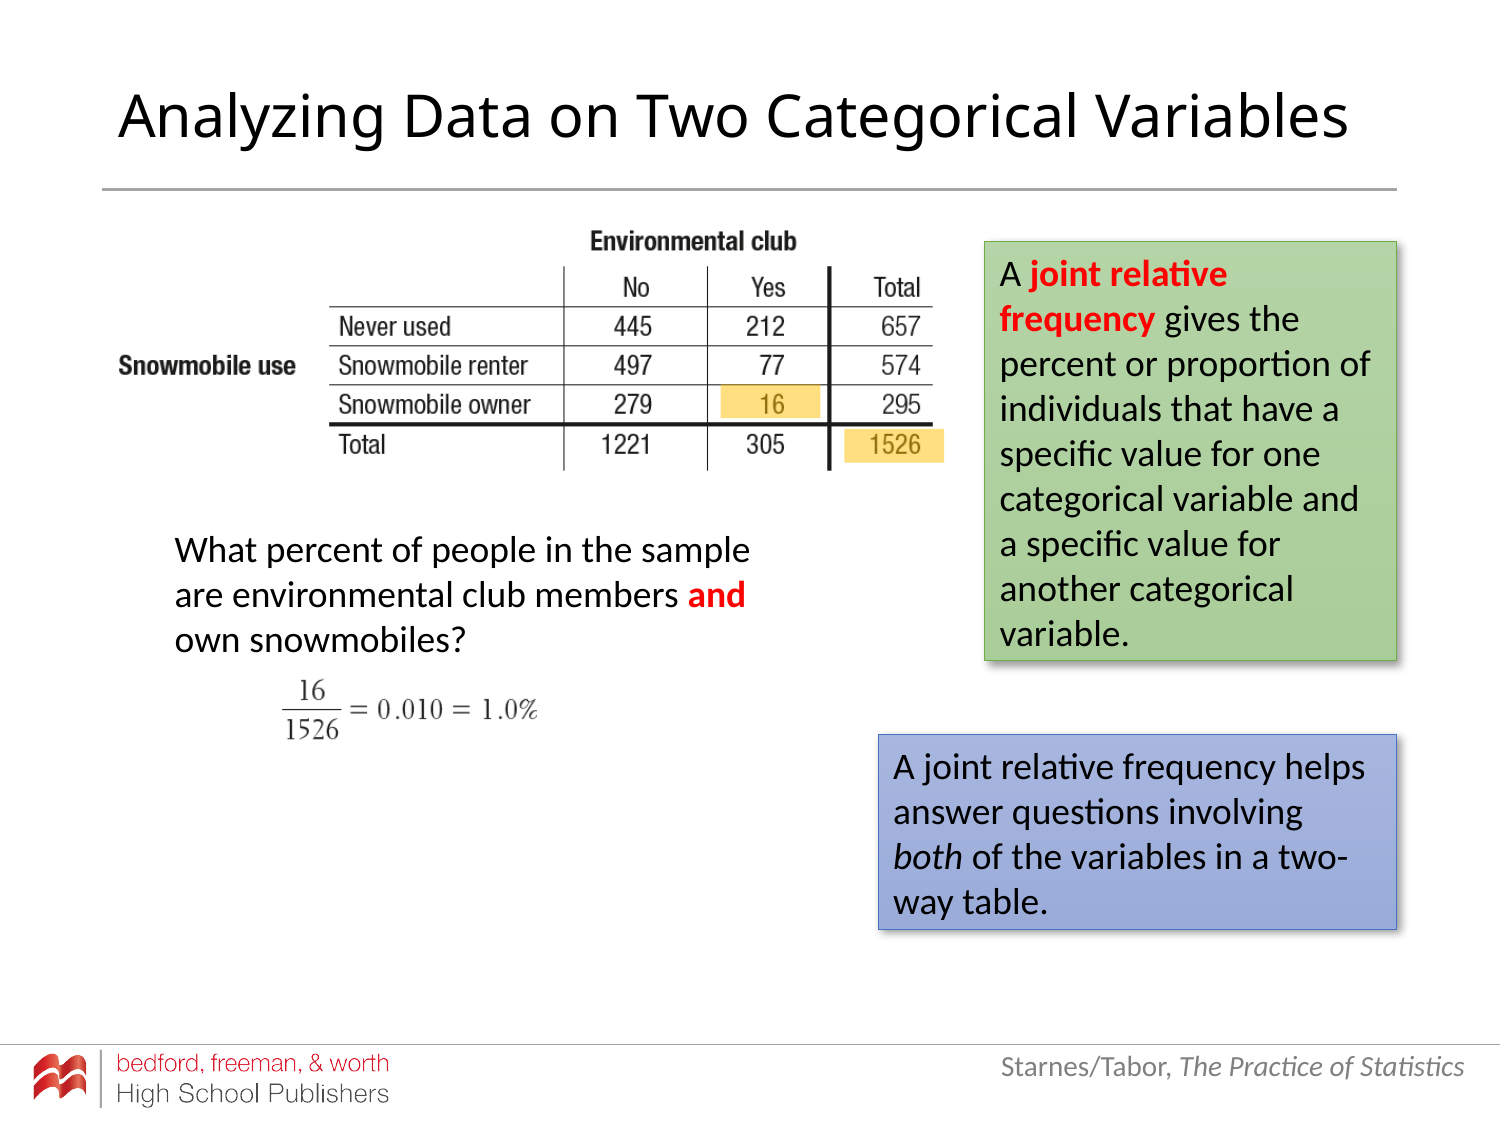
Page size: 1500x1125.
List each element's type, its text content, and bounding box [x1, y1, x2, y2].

picture [30, 1046, 392, 1111]
picture [270, 662, 537, 755]
text_box [936, 428, 945, 463]
title Analyzing Data on Two Categorical Variables [103, 59, 1397, 178]
text_box What percent of people in the sample are environmental club members and own snowmobiles? [159, 518, 801, 668]
text_box A joint relative frequency helps answer questions involving both of the variables in a two-way table. [878, 734, 1397, 930]
picture [116, 222, 936, 477]
text_box A joint relative frequency gives the percent or proportion of individuals that have a specific value for one categorical variable and a specific value for another categorical variable. [984, 241, 1397, 661]
